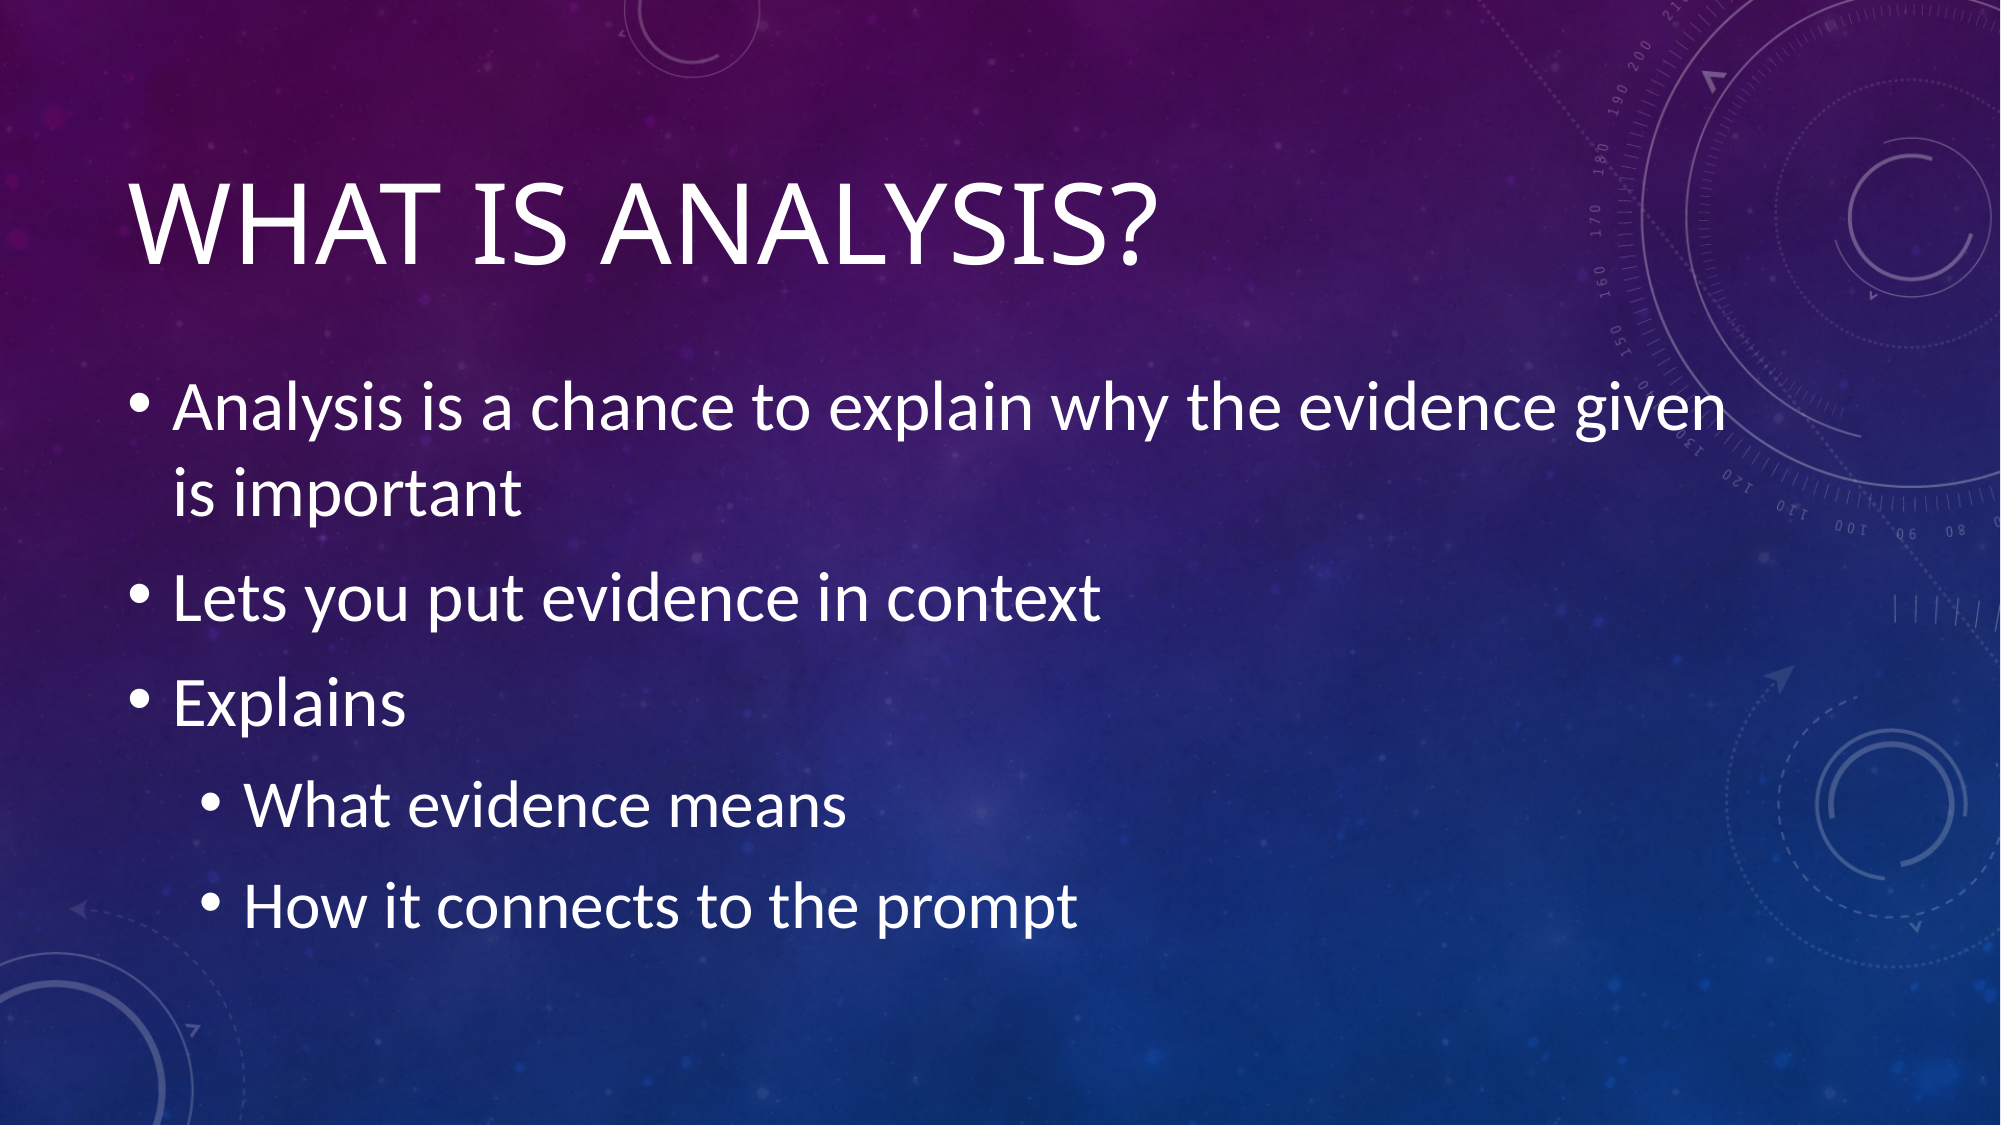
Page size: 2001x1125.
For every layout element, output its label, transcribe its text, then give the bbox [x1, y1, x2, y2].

title What is Analysis? [112, 99, 1775, 339]
picture [0, 0, 2001, 1125]
list Analysis is a chance to explain why the evidence given is important Lets you put evidence in context Explains What evidence means How it connects to the prompt [112, 351, 1775, 950]
